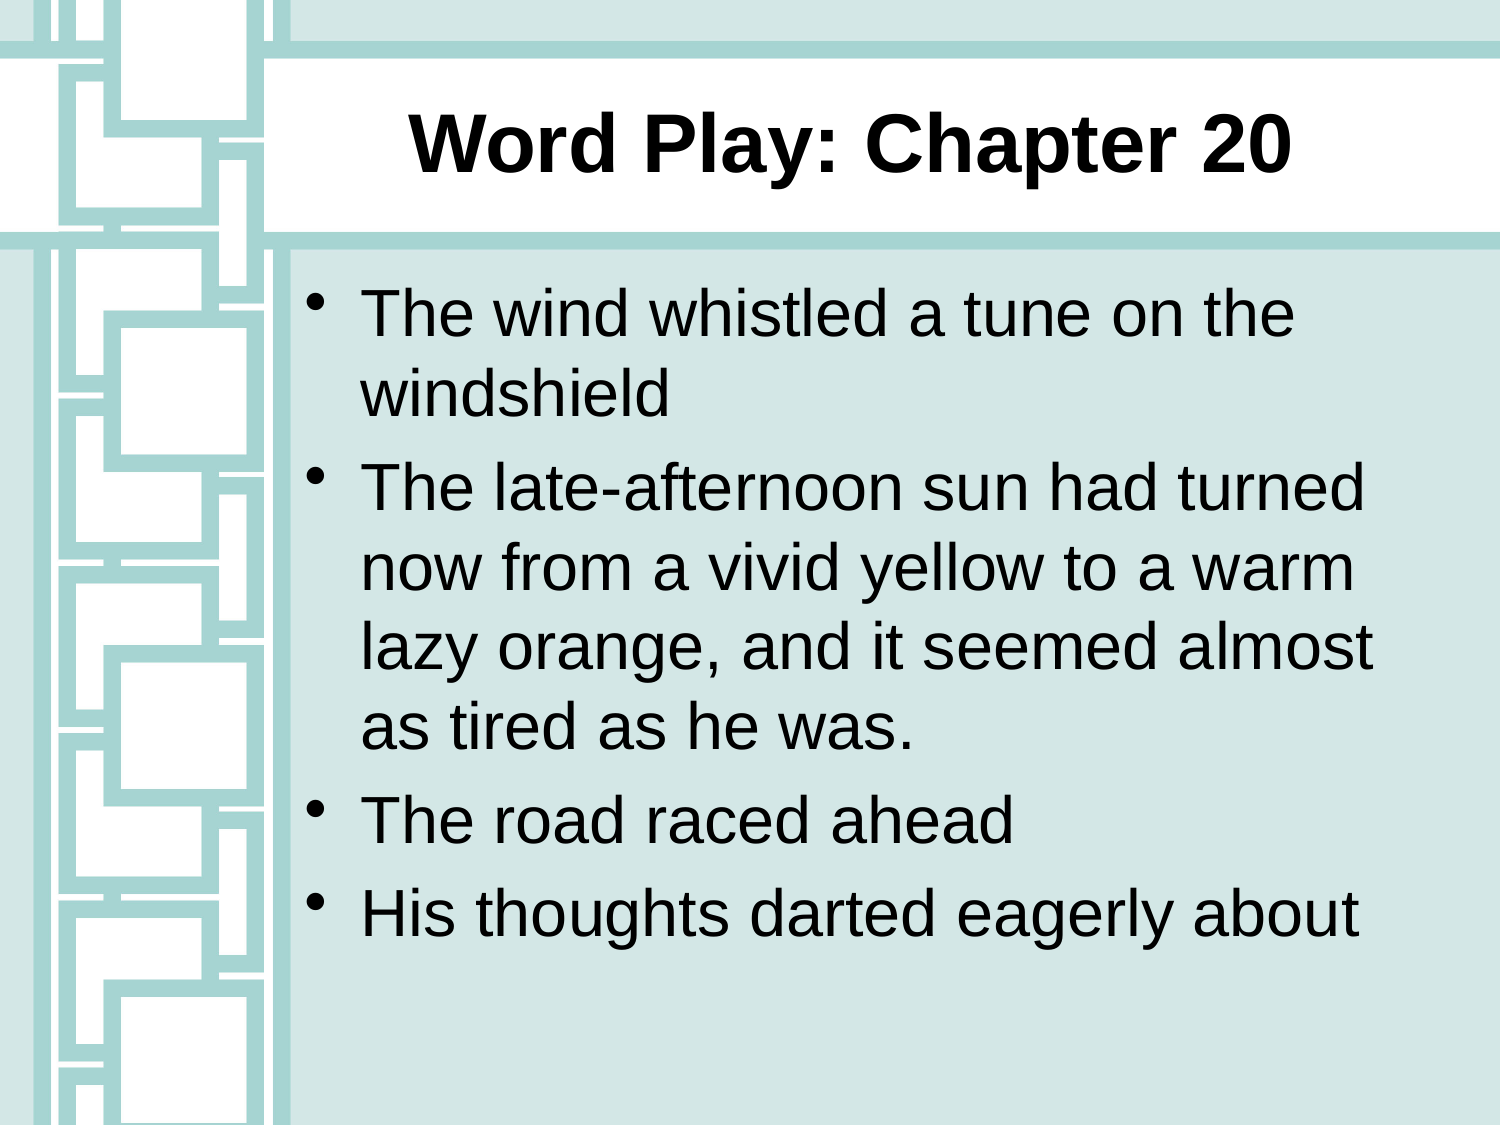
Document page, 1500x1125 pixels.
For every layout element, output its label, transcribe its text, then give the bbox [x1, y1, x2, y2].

title Word Play: Chapter 20 [277, 44, 1426, 233]
picture [0, 0, 1500, 1125]
list The wind whistled a tune on the windshield The late-afternoon sun had turned now from a vivid yellow to a warm lazy orange, and it seemed almost as tired as he was. The road raced ahead His thoughts darted eagerly about [289, 262, 1426, 1006]
